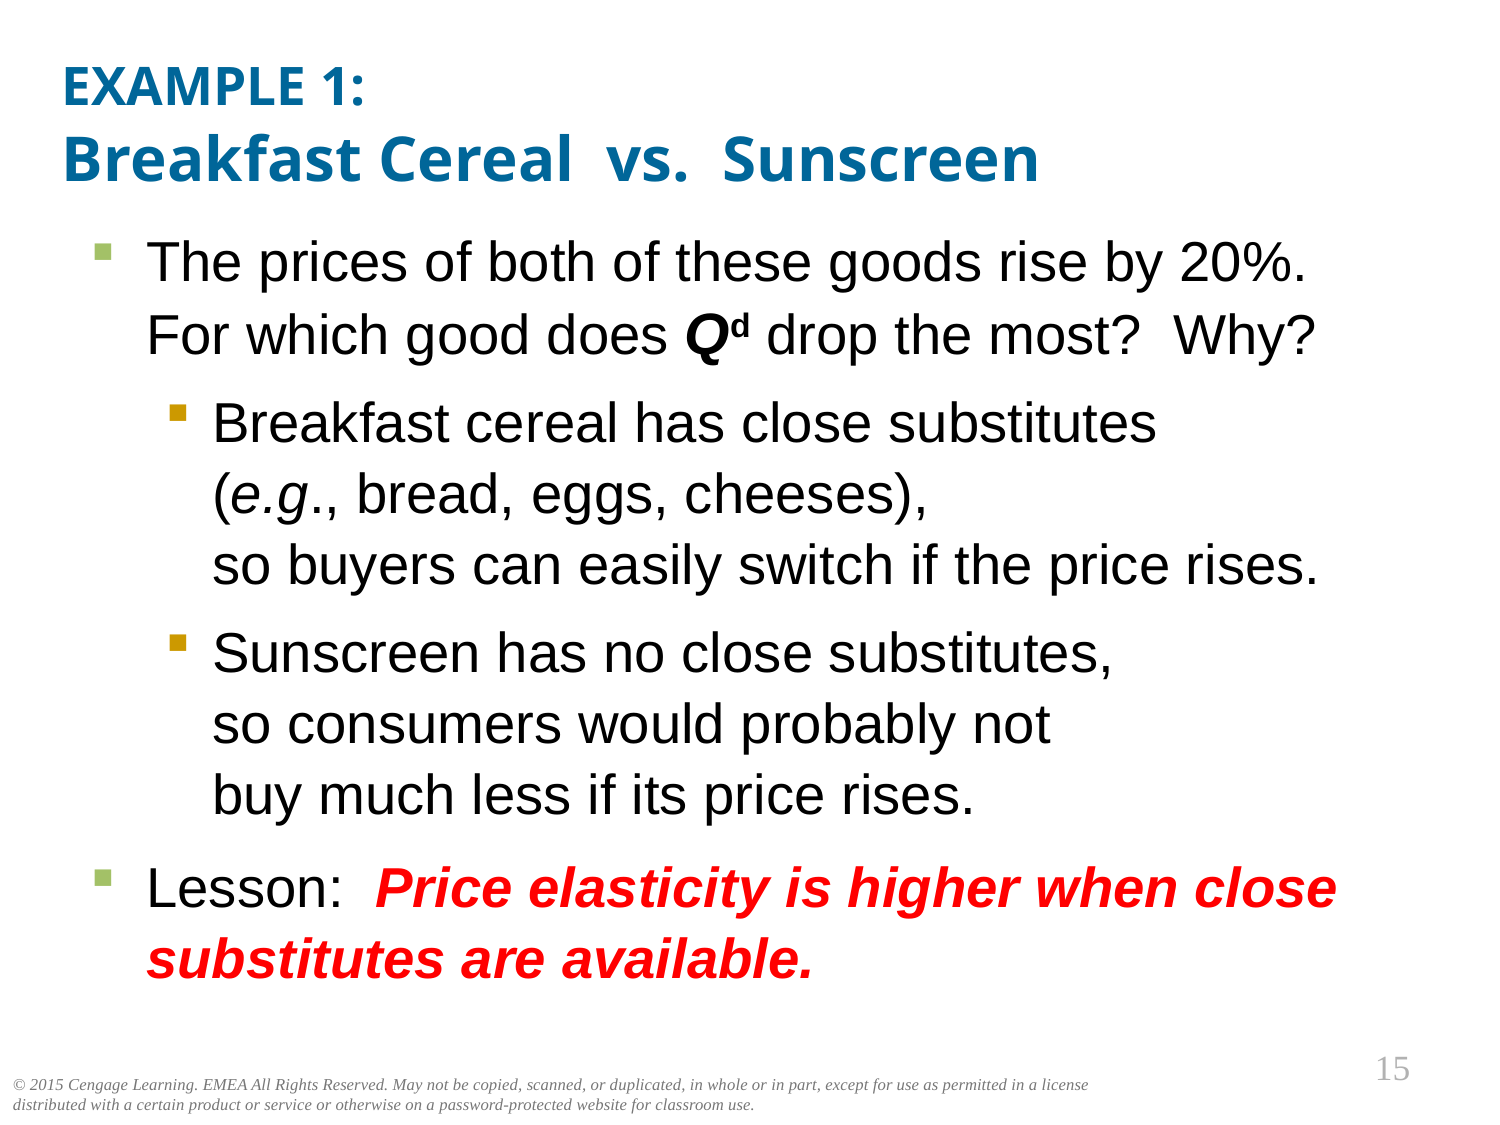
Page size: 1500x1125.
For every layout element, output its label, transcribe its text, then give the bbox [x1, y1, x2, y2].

title EXAMPLE 1: Breakfast Cereal vs. Sunscreen [46, 41, 1447, 202]
list The prices of both of these goods rise by 20%. For which good does Qd drop the most? Why? Breakfast cereal has close substitutes (e.g., bread, eggs, cheeses), so buyers can easily switch if the price rises. Sunscreen has no close substitutes, so consumers would probably not buy much less if its price rises. Lesson: Price elasticity is higher when close substitutes are available. [74, 214, 1426, 1056]
